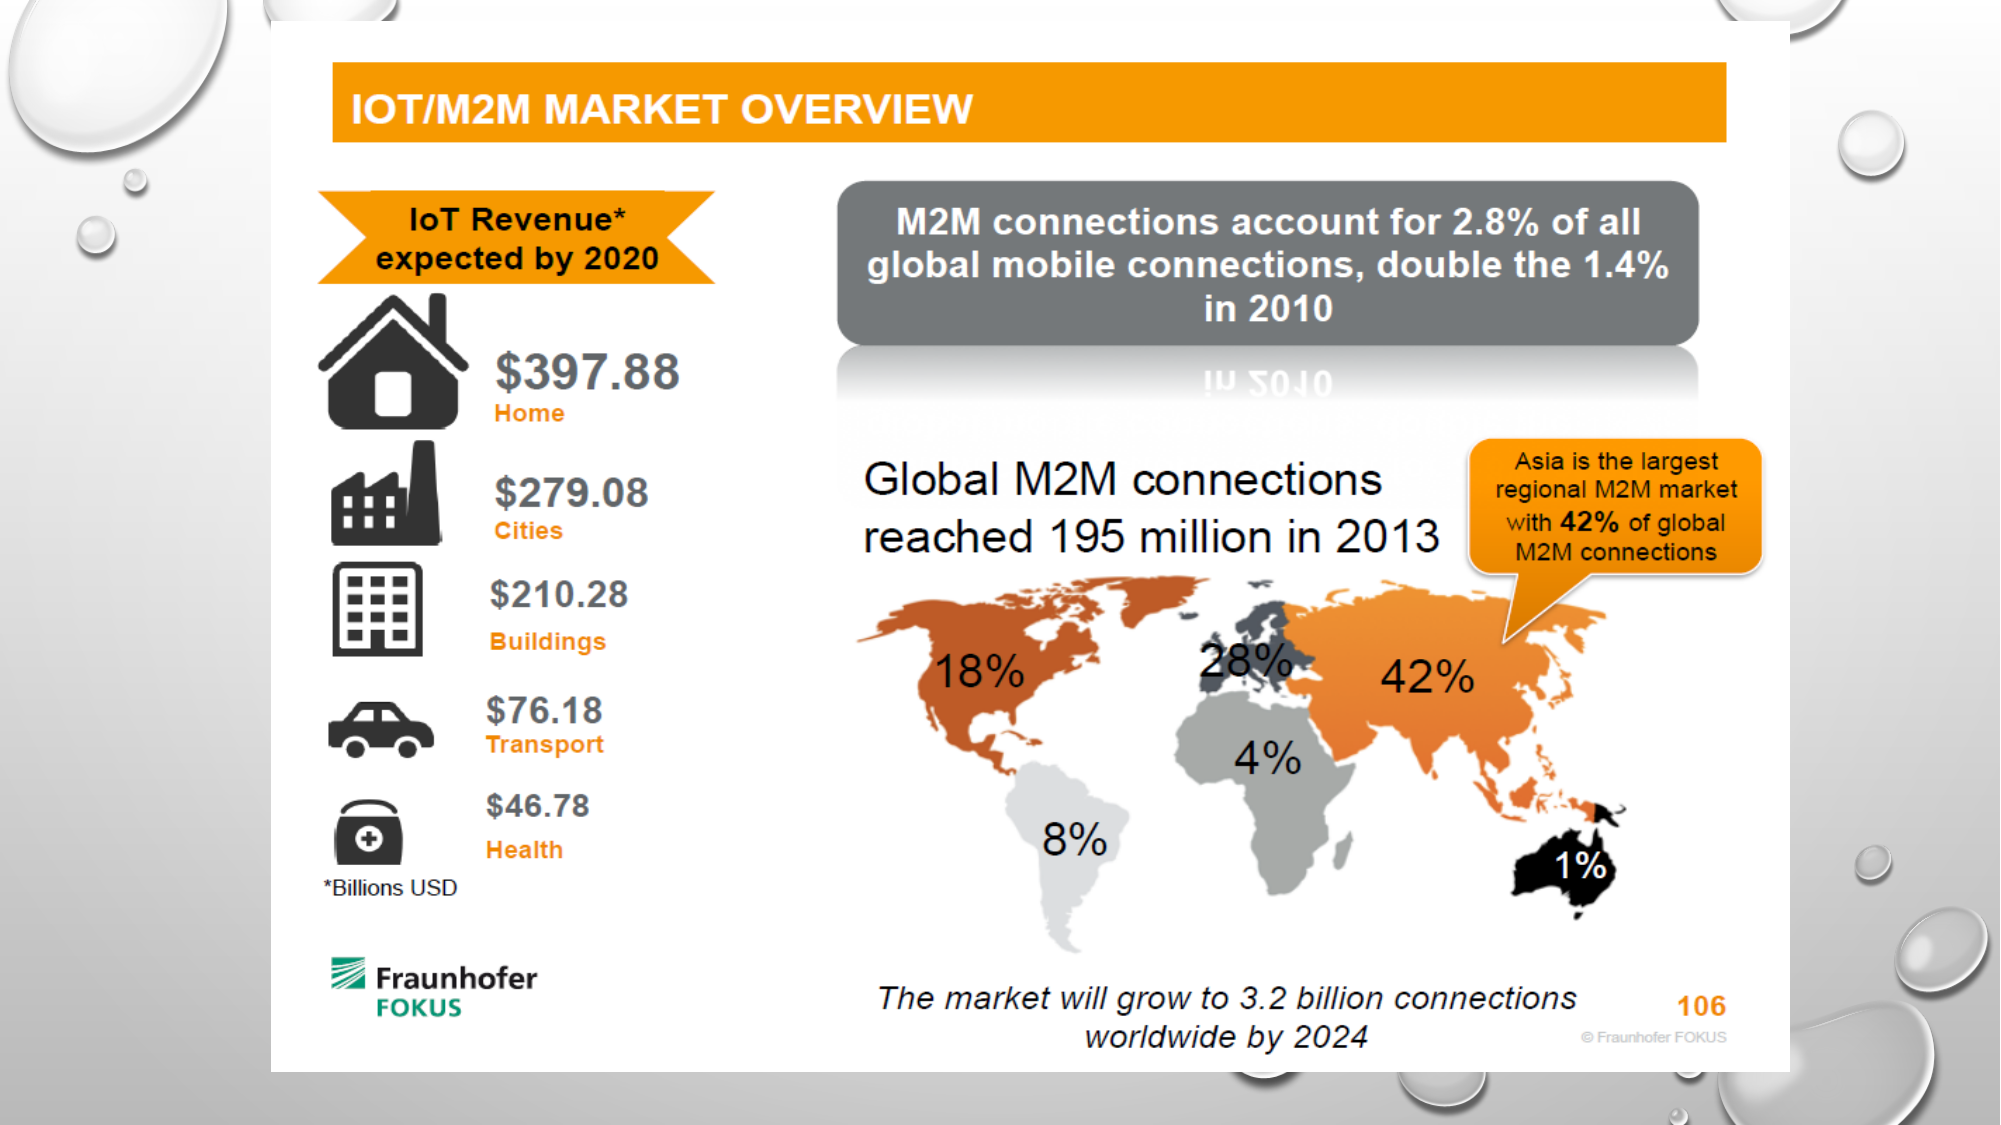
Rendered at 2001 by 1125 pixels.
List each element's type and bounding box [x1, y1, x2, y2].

picture [0, 0, 2000, 1125]
list [271, 21, 1790, 1072]
